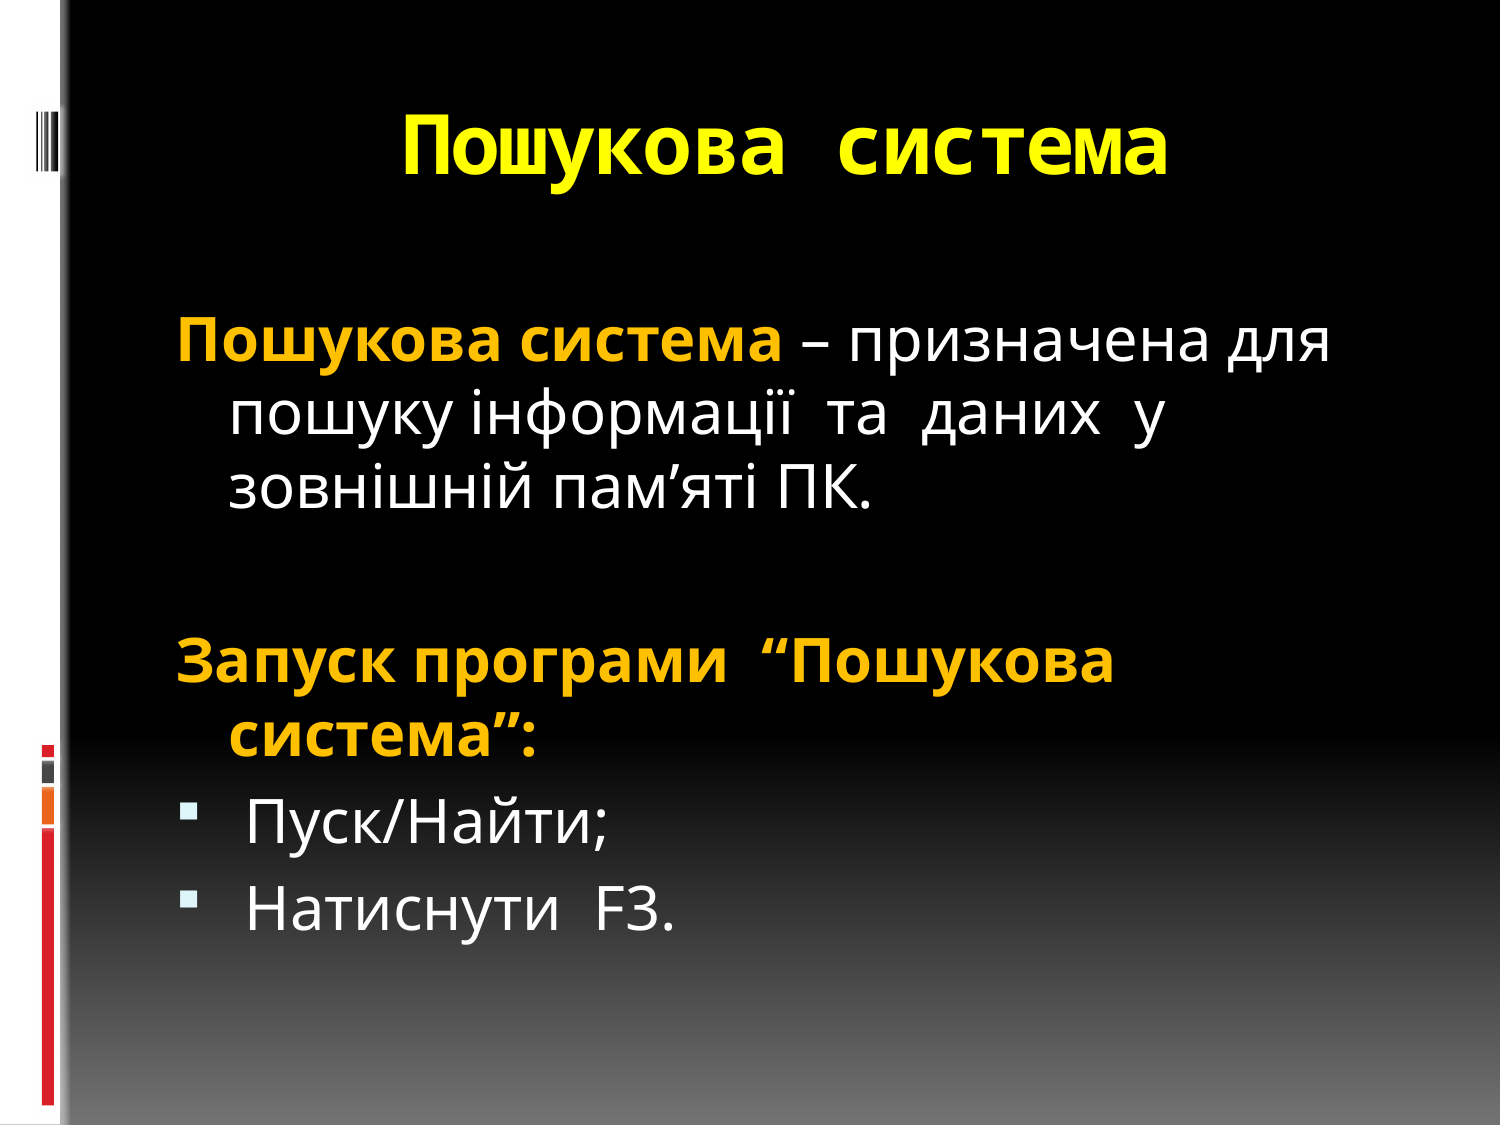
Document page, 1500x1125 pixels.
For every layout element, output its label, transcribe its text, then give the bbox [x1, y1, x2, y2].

title Пошукова система [150, 83, 1425, 234]
list Пошукова система – призначена для пошуку інформації та даних у зовнішній пам’яті ПК. Запуск програми “Пошукова система”: Пуск/Найти; Натиснути F3. [150, 292, 1425, 1043]
